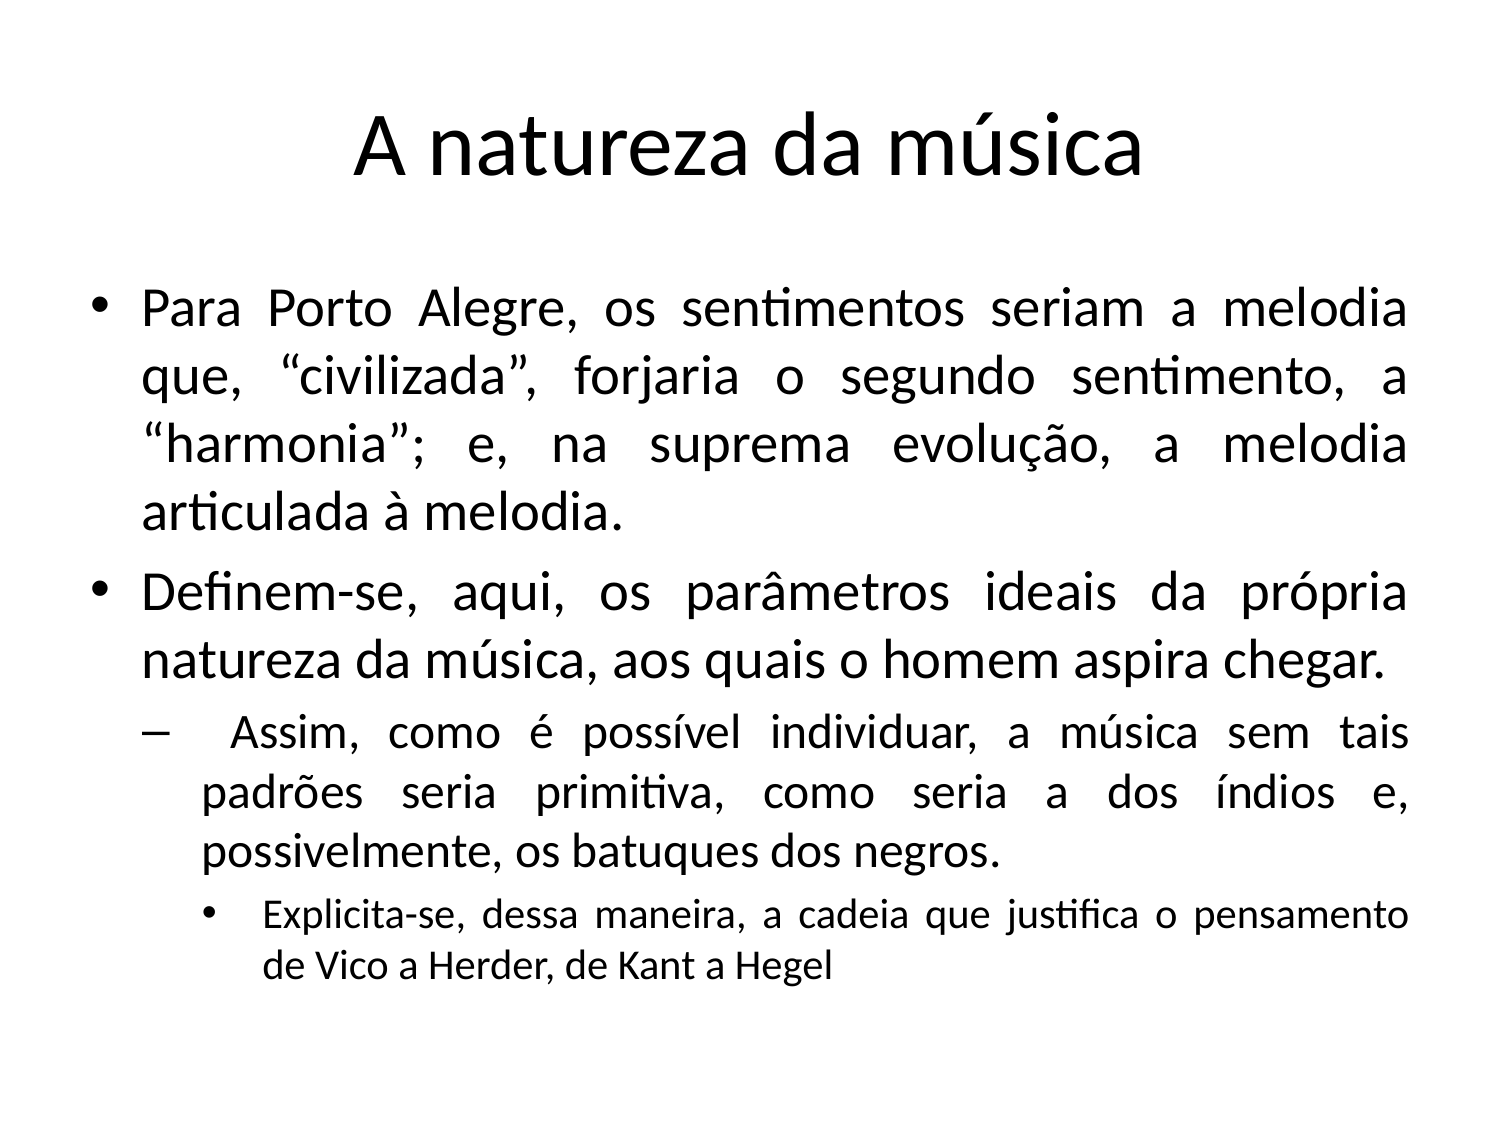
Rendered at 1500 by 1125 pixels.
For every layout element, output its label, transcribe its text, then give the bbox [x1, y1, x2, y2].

title A natureza da música [75, 45, 1425, 233]
list Para Porto Alegre, os sentimentos seriam a melodia que, “civilizada”, forjaria o segundo sentimento, a “harmonia”; e, na suprema evolução, a melodia articulada à melodia. Definem-se, aqui, os parâmetros ideais da própria natureza da música, aos quais o homem aspira chegar. Assim, como é possível individuar, a música sem tais padrões seria primitiva, como seria a dos índios e, possivelmente, os batuques dos negros. Explicita-se, dessa maneira, a cadeia que justifica o pensamento de Vico a Herder, de Kant a Hegel [75, 262, 1425, 1005]
